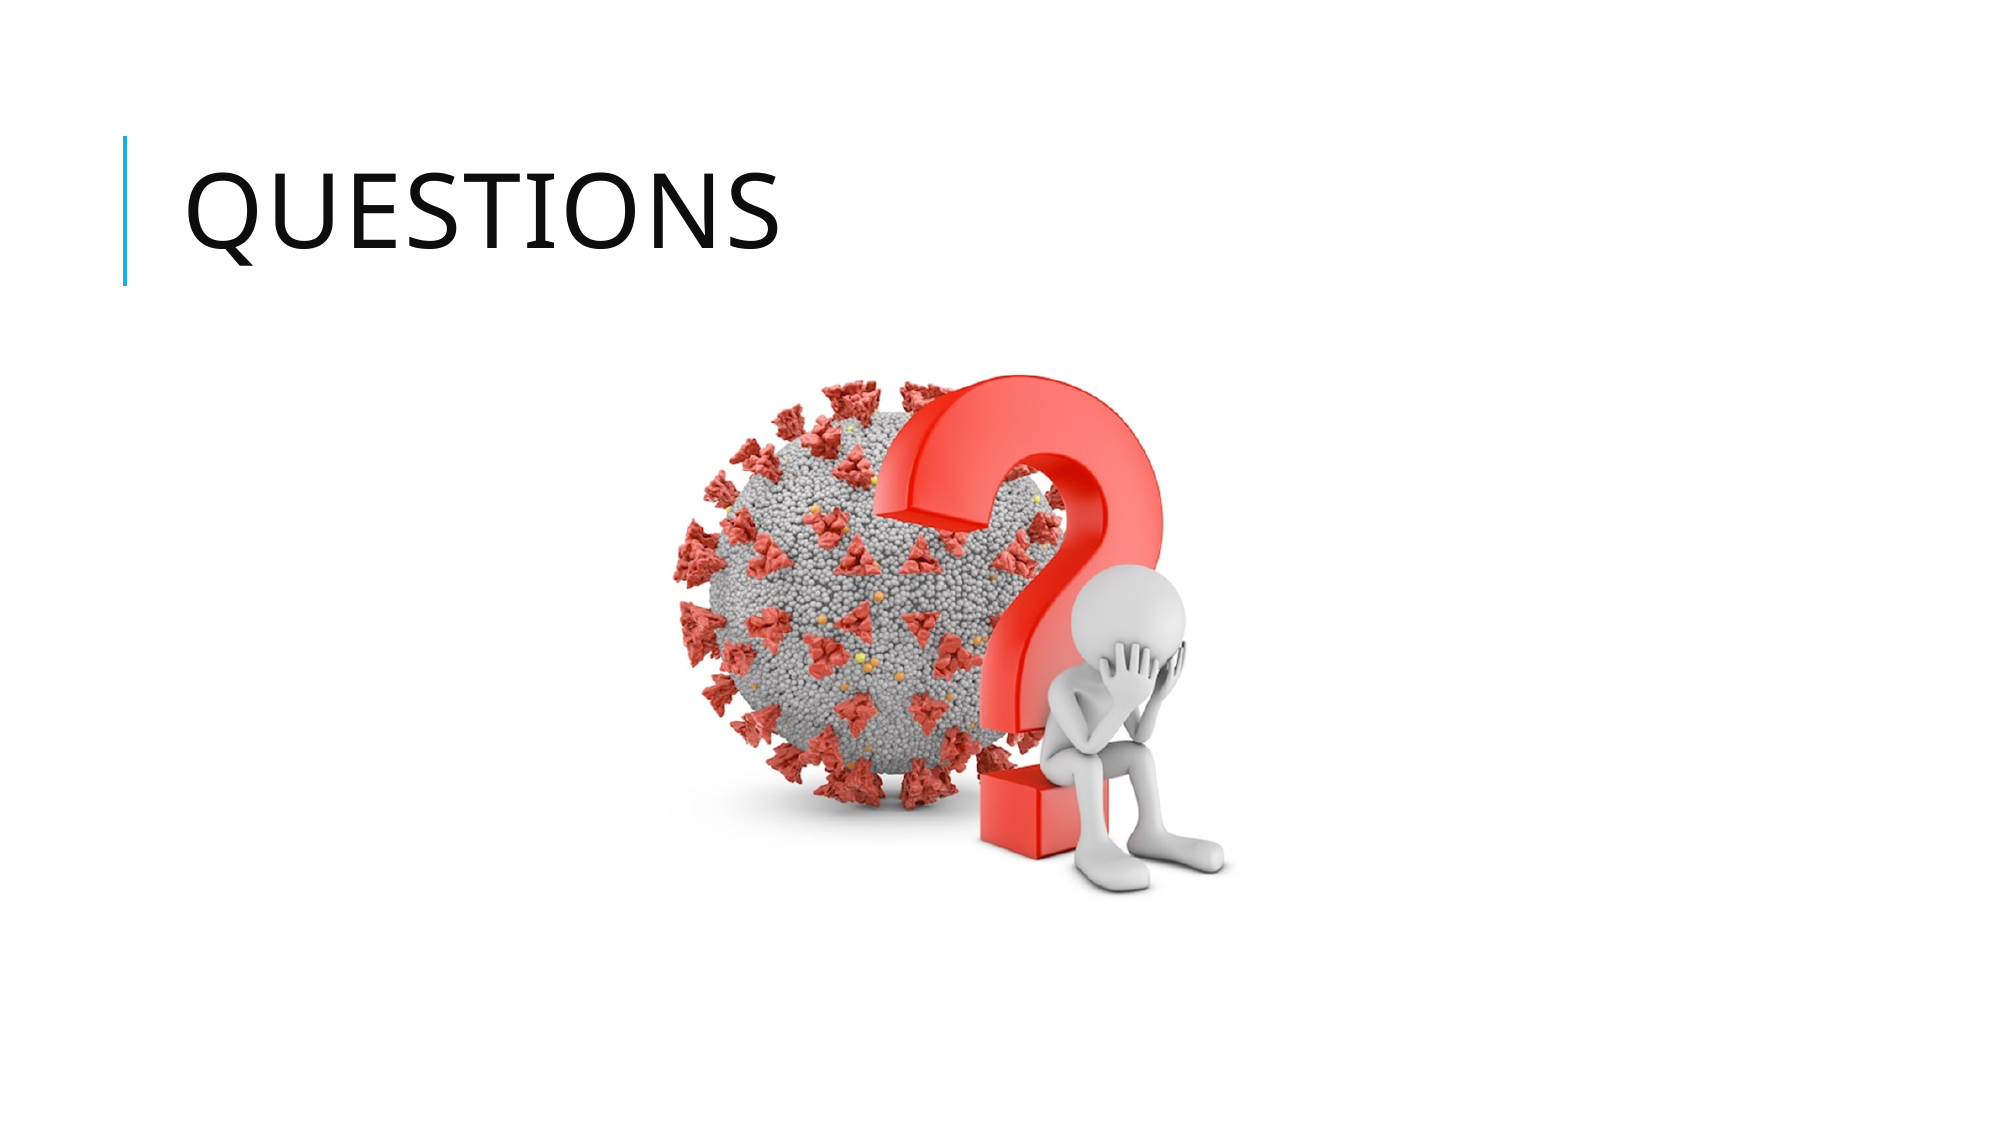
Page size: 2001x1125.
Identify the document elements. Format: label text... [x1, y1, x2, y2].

title Questions [168, 96, 1763, 342]
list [593, 297, 1308, 959]
